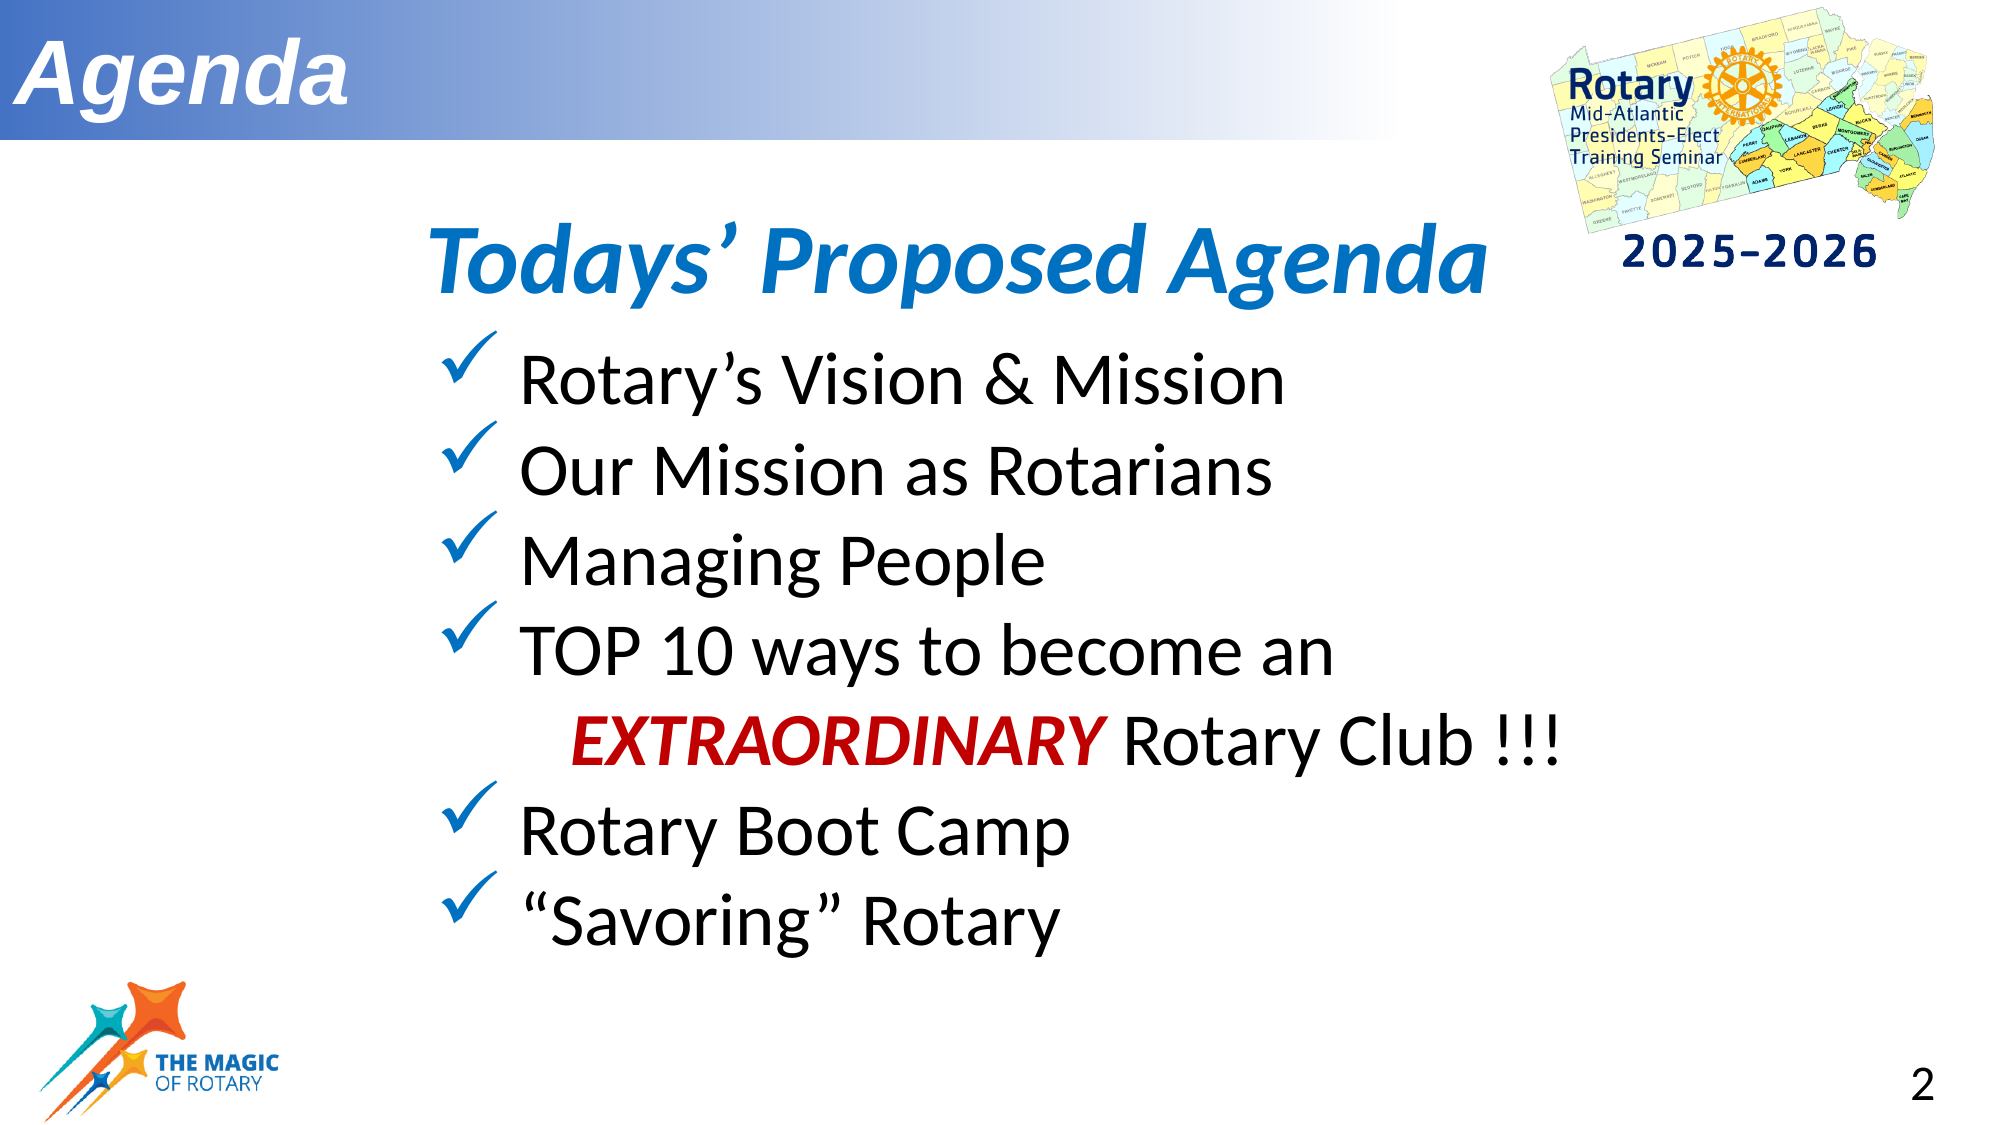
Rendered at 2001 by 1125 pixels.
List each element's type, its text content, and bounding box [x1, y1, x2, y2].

title Agenda [0, 17, 1324, 121]
picture [1541, 6, 1942, 273]
picture [22, 970, 294, 1125]
text_box Todays’ Proposed Agenda [345, 186, 1570, 322]
text_box Rotary’s Vision & Mission Our Mission as Rotarians Managing People TOP 10 ways to become an EXTRAORDINARY Rotary Club !!! Rotary Boot Camp “Savoring” Rotary [420, 322, 1677, 968]
